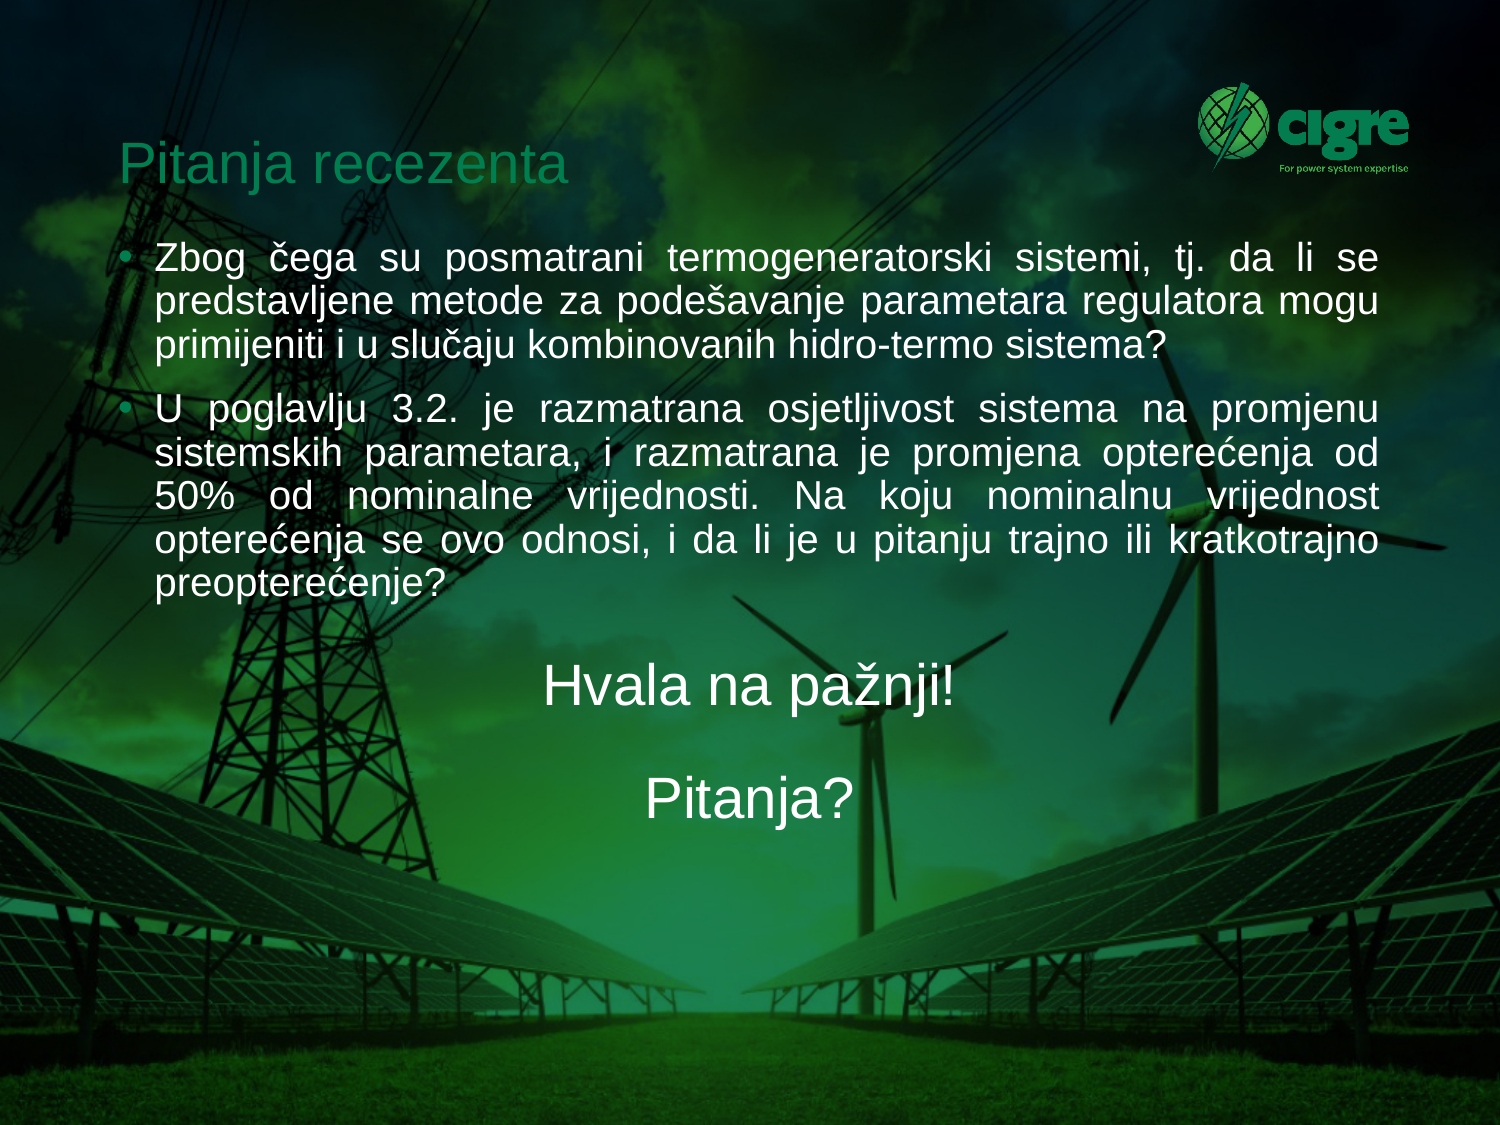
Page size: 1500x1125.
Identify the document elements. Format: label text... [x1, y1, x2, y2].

text_box Hvala na pažnji! [103, 625, 1397, 738]
list Zbog čega su posmatrani termogeneratorski sistemi, tj. da li se predstavljene metode za podešavanje parametara regulatora mogu primijeniti i u slučaju kombinovanih hidro-termo sistema? U poglavlju 3.2. je razmatrana osjetljivost sistema na promjenu sistemskih parametara, i razmatrana je promjena opterećenja od 50% od nominalne vrijednosti. Na koju nominalnu vrijednost opterećenja se ovo odnosi, i da li je u pitanju trajno ili kratkotrajno preopterećenje? [103, 228, 1397, 617]
picture [0, 0, 1500, 1125]
title Pitanja recezenta [103, 103, 1397, 226]
text_box Pitanja? [103, 738, 1397, 861]
